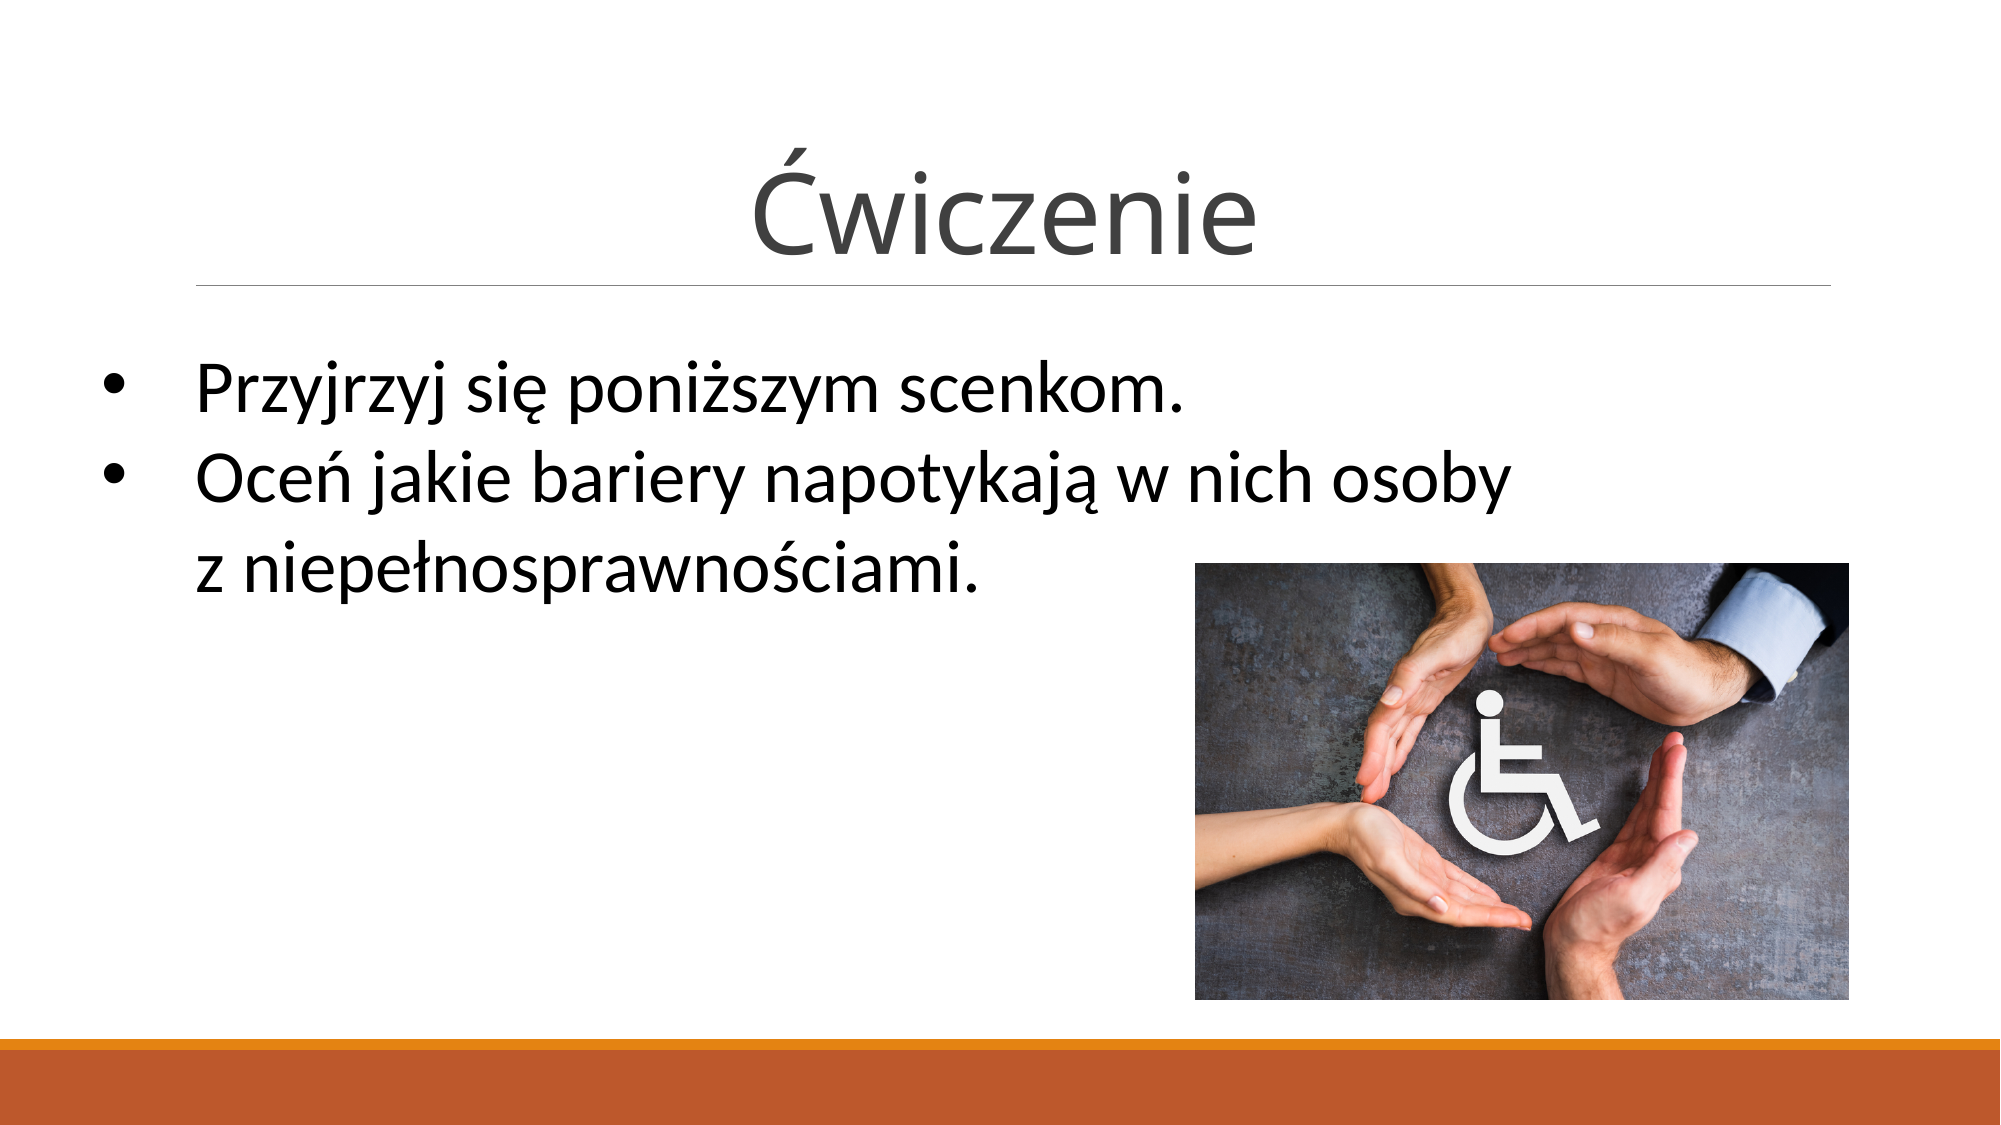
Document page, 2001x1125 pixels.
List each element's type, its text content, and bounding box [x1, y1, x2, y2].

title Ćwiczenie [180, 47, 1830, 285]
text_box Przyjrzyj się poniższym scenkom. Oceń jakie bariery napotykają w nich osoby z niepełnosprawnościami. [86, 330, 1547, 615]
picture [1195, 563, 1849, 1000]
